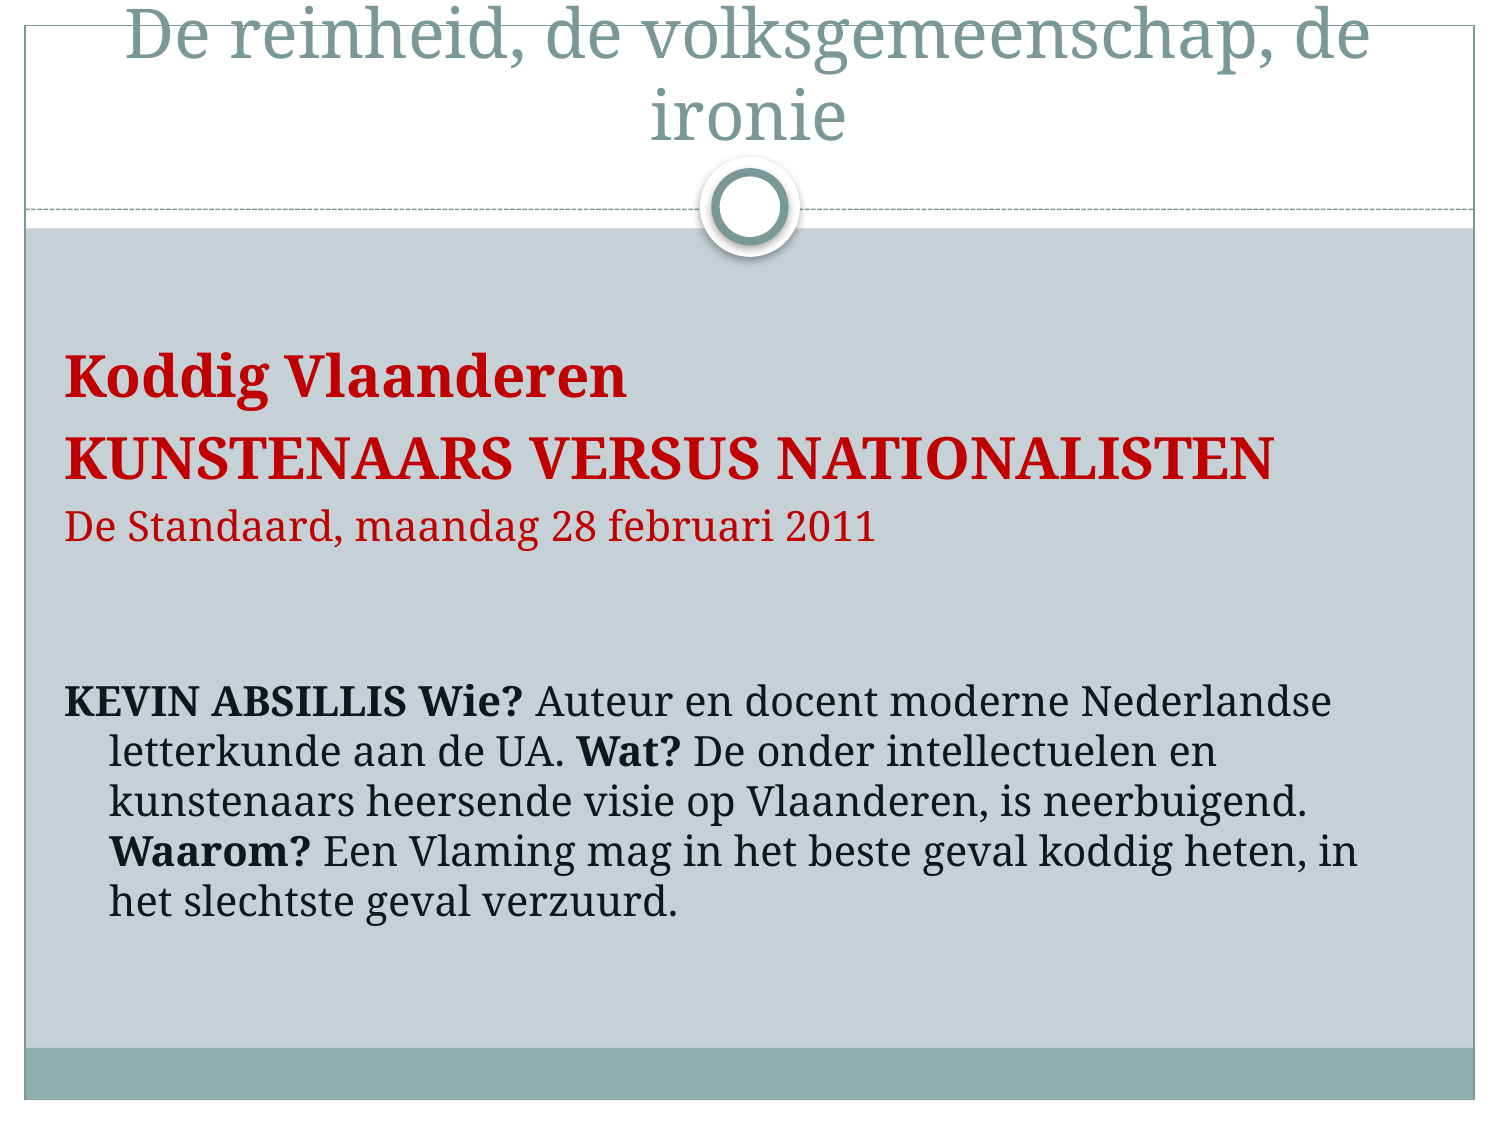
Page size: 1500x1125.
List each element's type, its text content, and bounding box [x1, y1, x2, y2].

list Koddig Vlaanderen KUNSTENAARS VERSUS NATIONALISTEN De Standaard, maandag 28 februari 2011 KEVIN ABSILLIS Wie? Auteur en docent moderne Nederlandse letterkunde aan de UA. Wat? De onder intellectuelen en kunstenaars heersende visie op Vlaanderen, is neerbuigend. Waarom? Een Vlaming mag in het beste geval koddig heten, in het slechtste geval verzuurd. [49, 250, 1445, 1001]
title De reinheid, de volksgemeenschap, de ironie [49, 37, 1450, 162]
